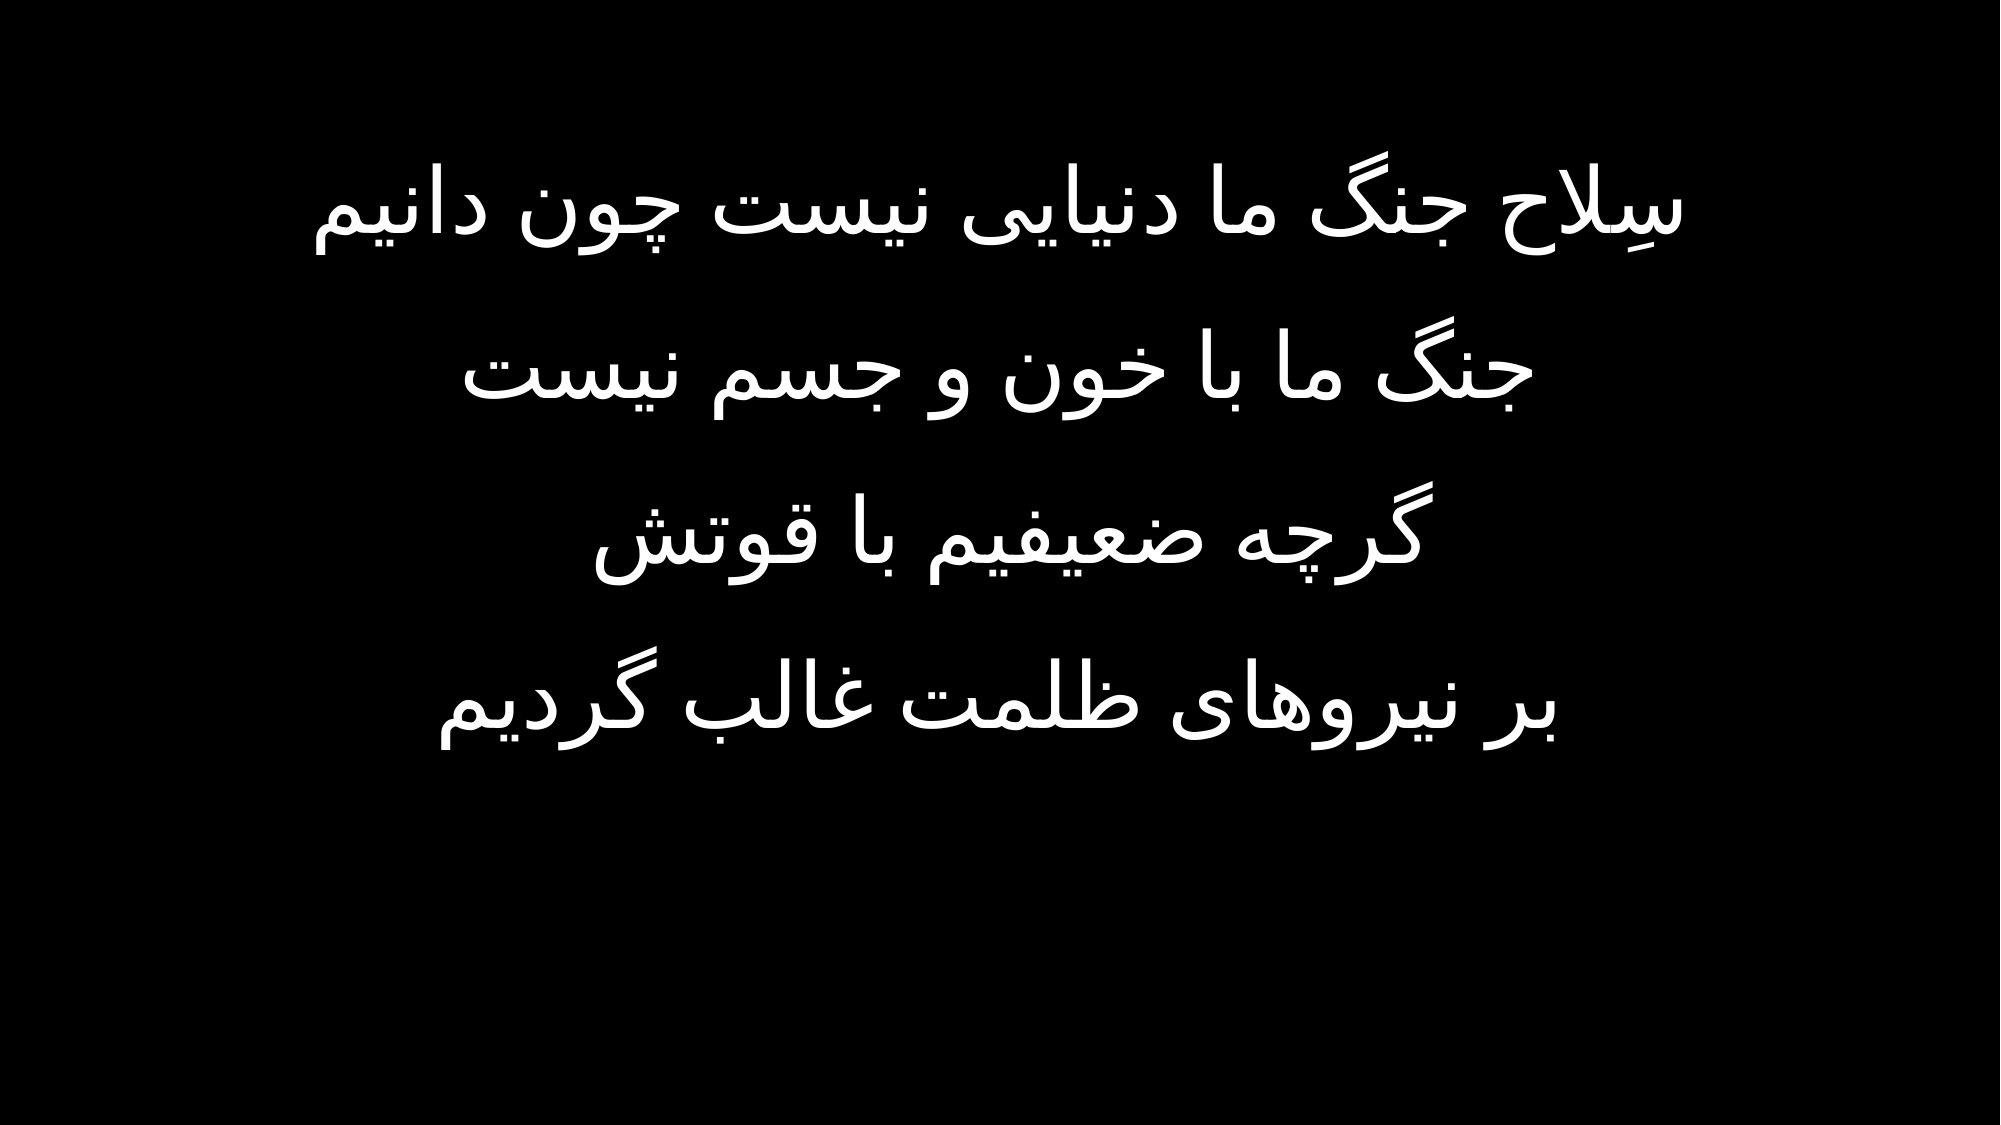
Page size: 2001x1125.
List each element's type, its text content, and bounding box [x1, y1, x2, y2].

text_box سِلاح جنگ ما دنیایی نیست چون دانیم جنگ ما با خون و جسم نیست گرچه ضعیفیم با قوتش بر نیروهای ظلمت غالب گردیم [0, 0, 2000, 1085]
